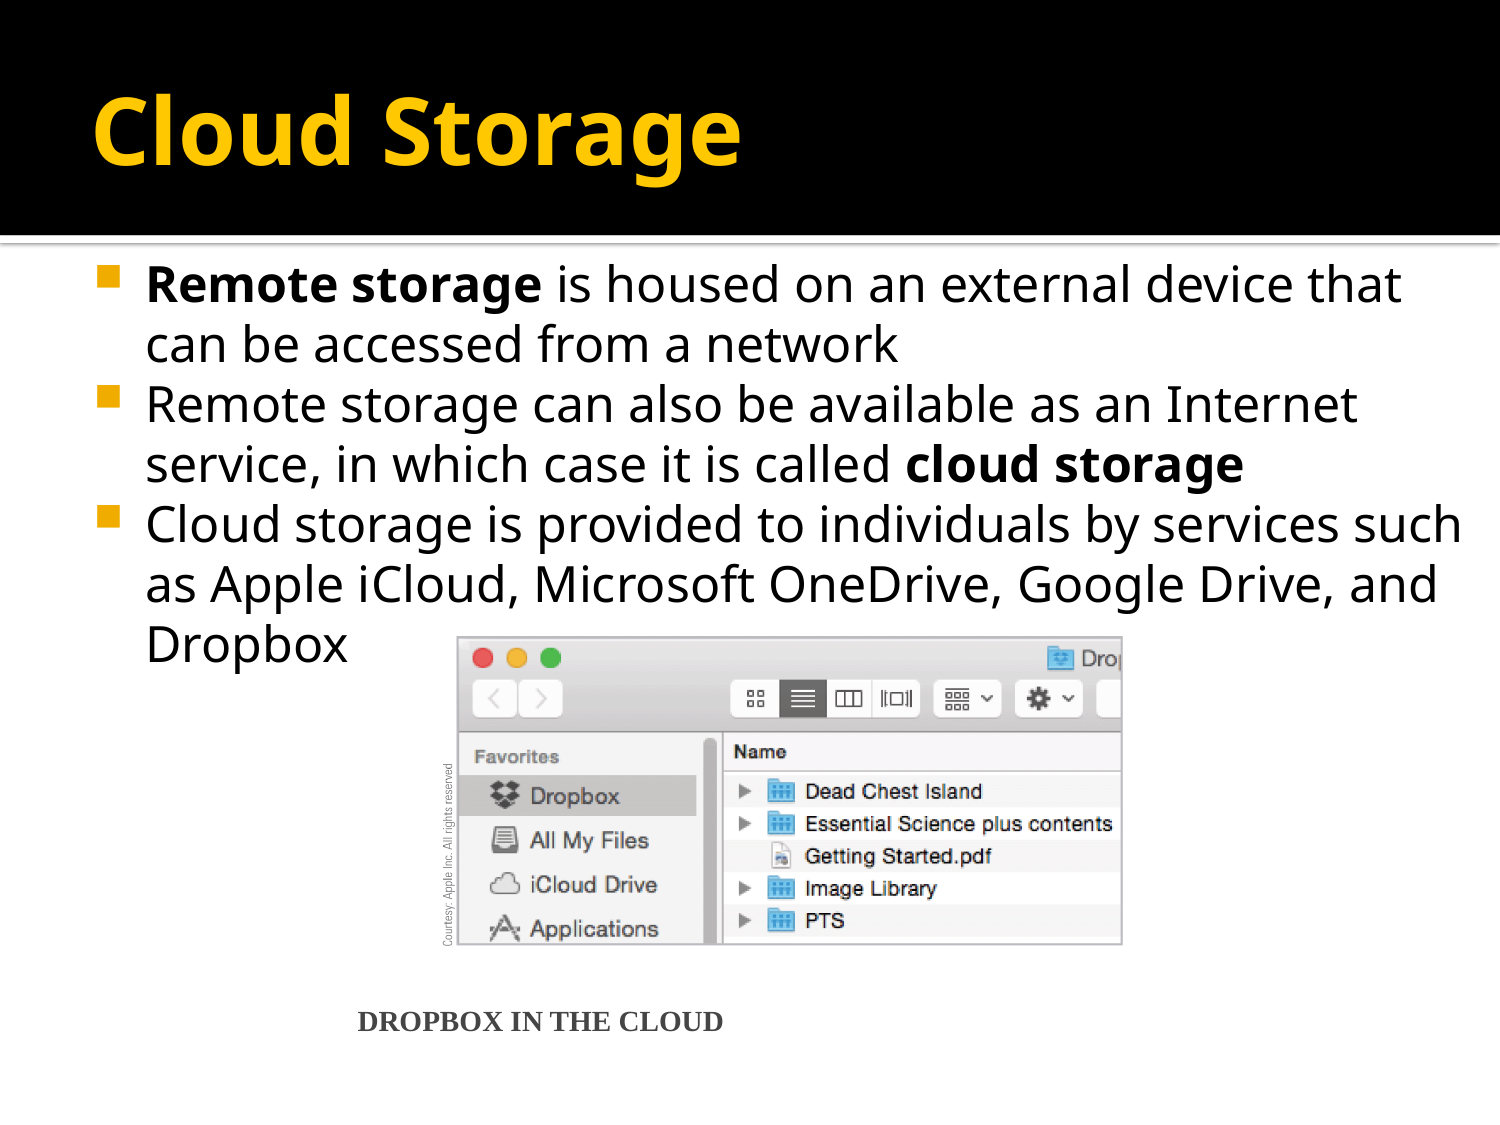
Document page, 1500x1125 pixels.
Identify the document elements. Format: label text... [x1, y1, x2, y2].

footer DROPBOX IN THE CLOUD [350, 962, 1150, 1038]
title Cloud Storage [75, 25, 1425, 231]
picture [442, 636, 1123, 946]
list Remote storage is housed on an external device that can be accessed from a network Remote storage can also be available as an Internet service, in which case it is called cloud storage Cloud storage is provided to individuals by services such as Apple iCloud, Microsoft OneDrive, Google Drive, and Dropbox [64, 236, 1500, 522]
